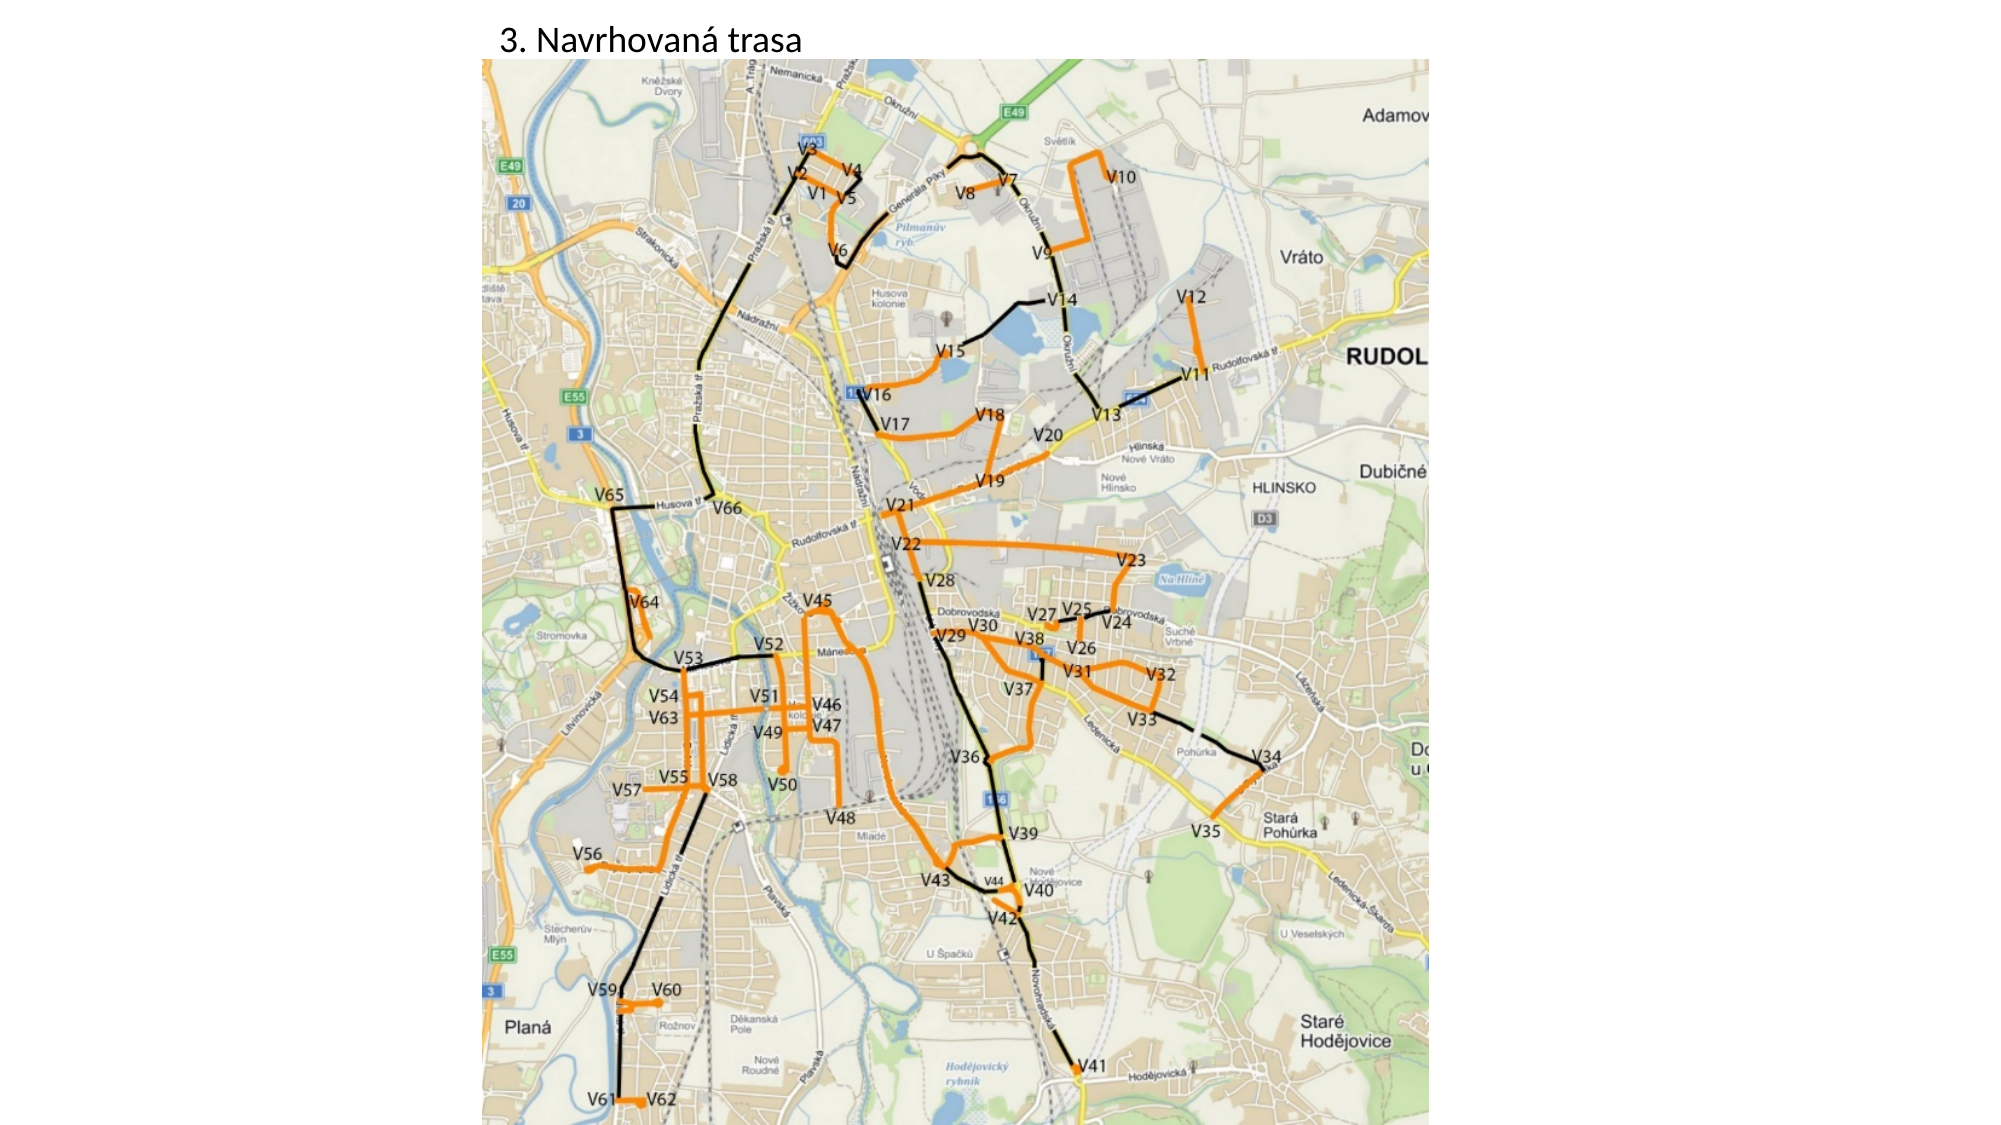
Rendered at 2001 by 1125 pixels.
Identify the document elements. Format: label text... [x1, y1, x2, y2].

text_box 3. Navrhovaná trasa [484, 7, 956, 59]
picture [482, 59, 1429, 1125]
